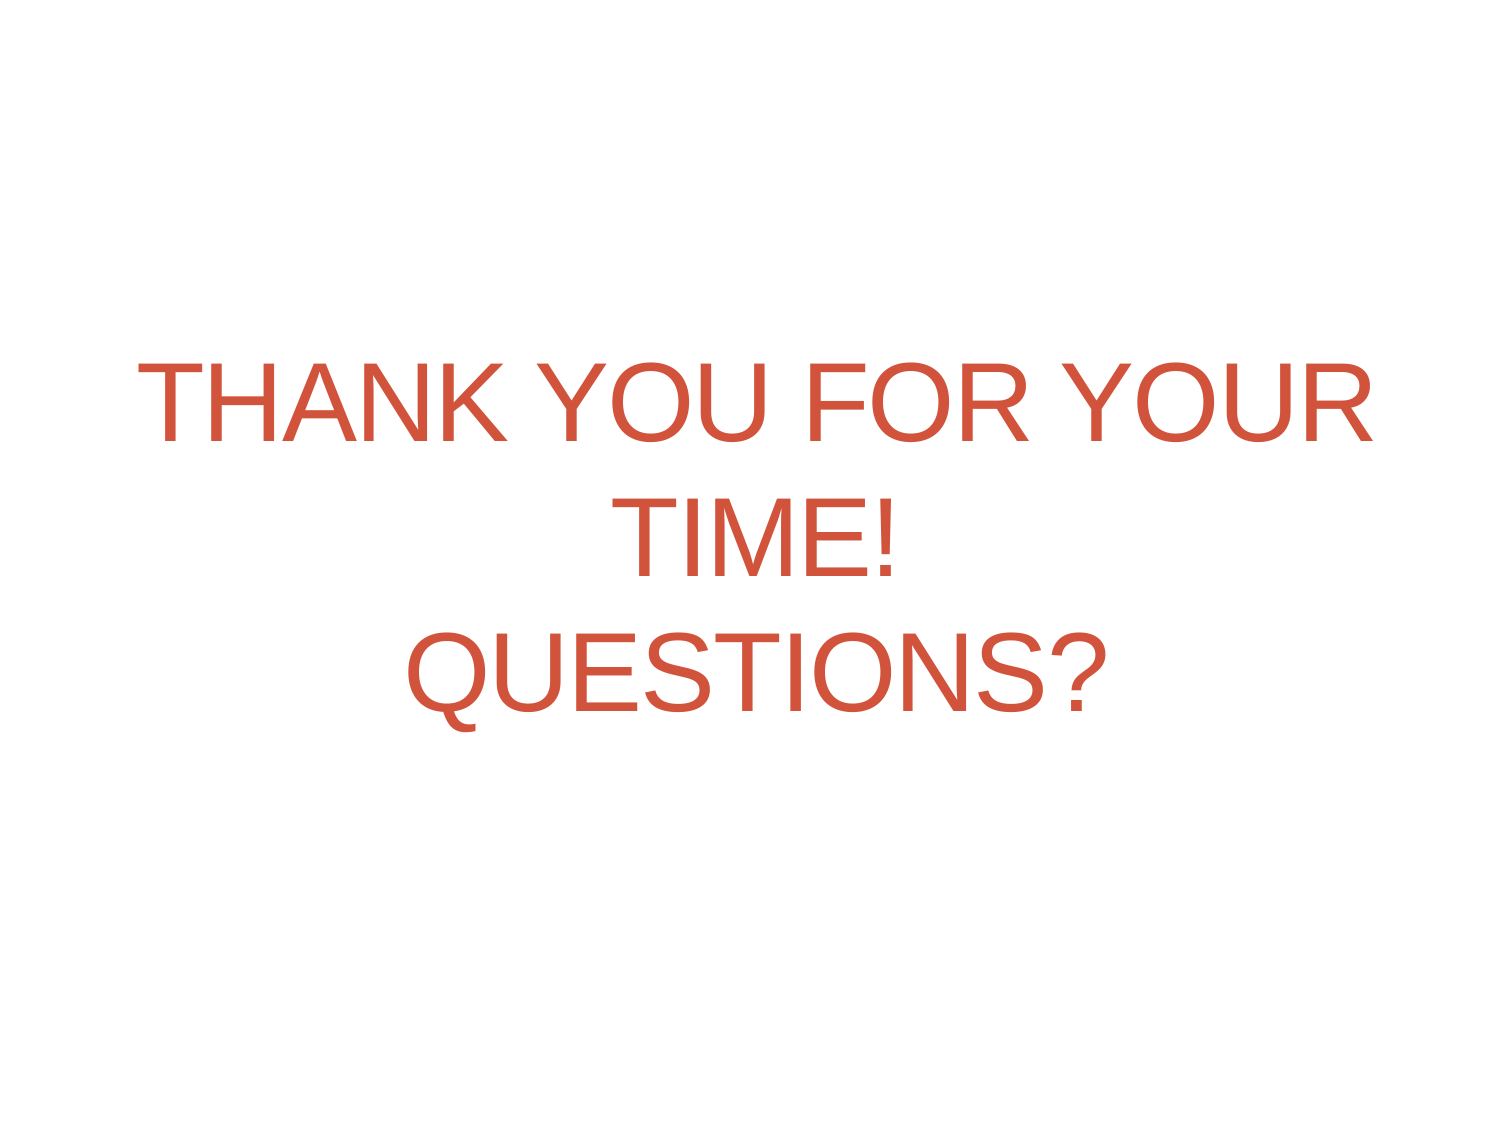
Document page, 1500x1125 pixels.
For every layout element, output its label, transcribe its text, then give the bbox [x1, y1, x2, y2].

title THANK YOU FOR YOUR TIME! Questions? [112, 425, 1400, 742]
